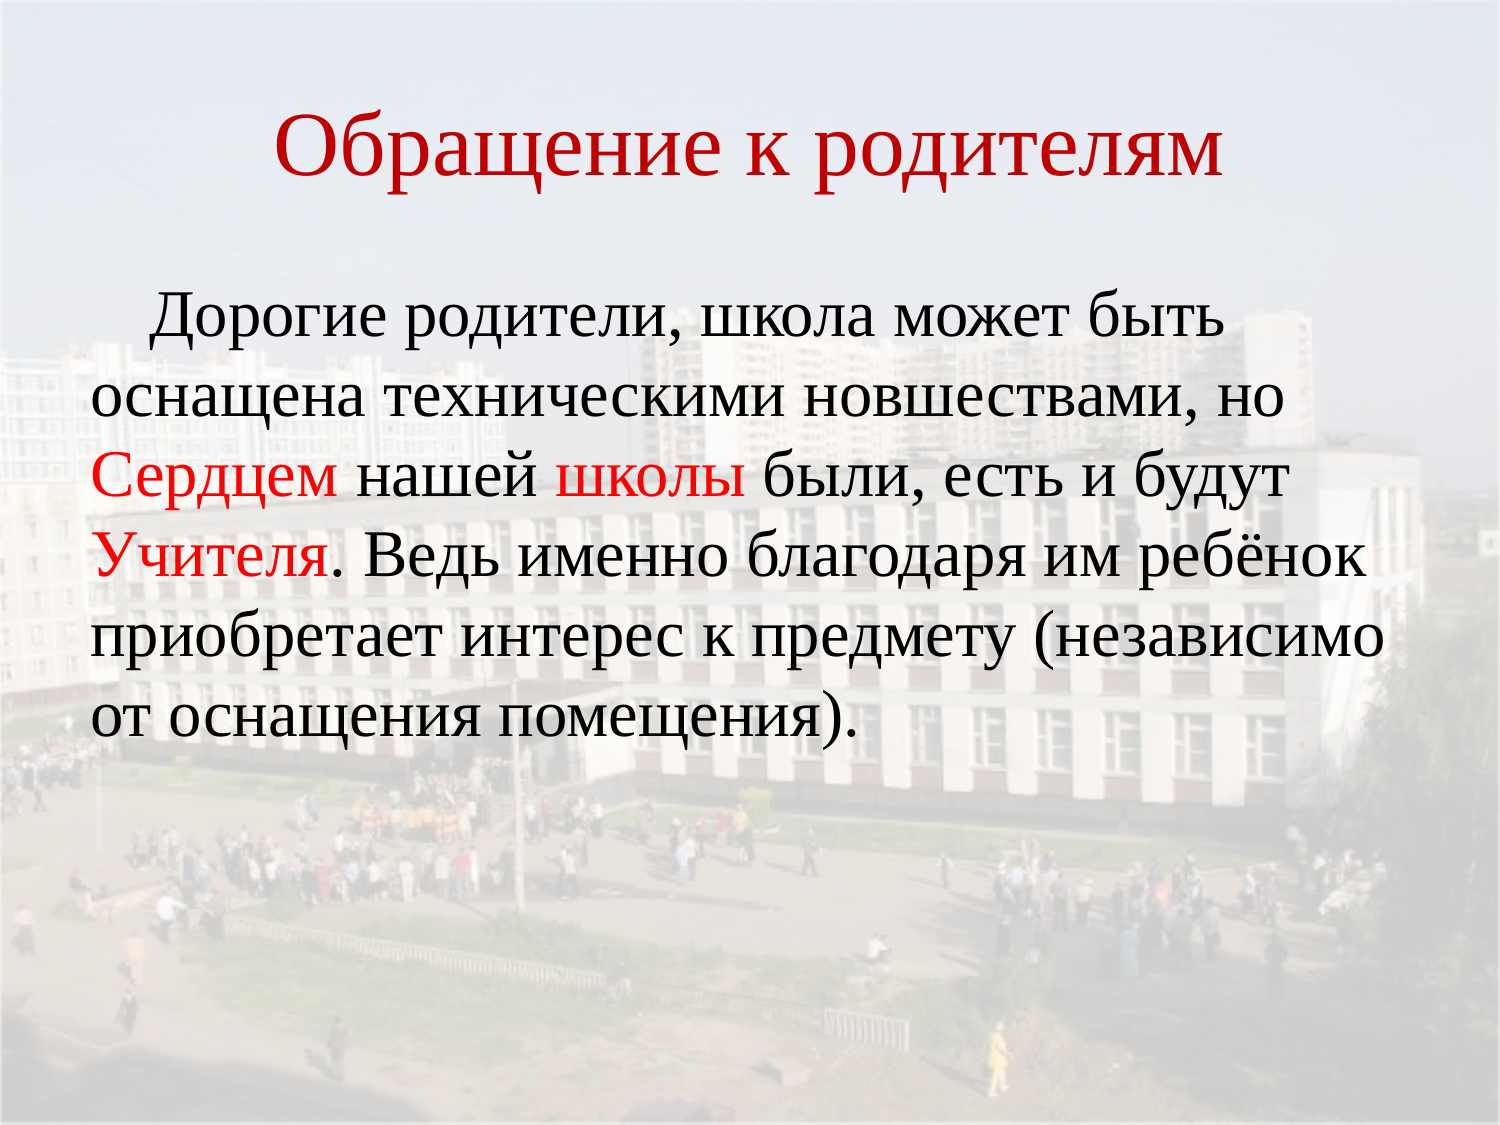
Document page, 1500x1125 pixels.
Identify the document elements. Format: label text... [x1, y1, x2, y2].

title Обращение к родителям [75, 45, 1425, 233]
list Дорогие родители, школа может быть оснащена техническими новшествами, но Сердцем нашей школы были, есть и будут Учителя. Ведь именно благодаря им ребёнок приобретает интерес к предмету (независимо от оснащения помещения). [75, 262, 1425, 1005]
